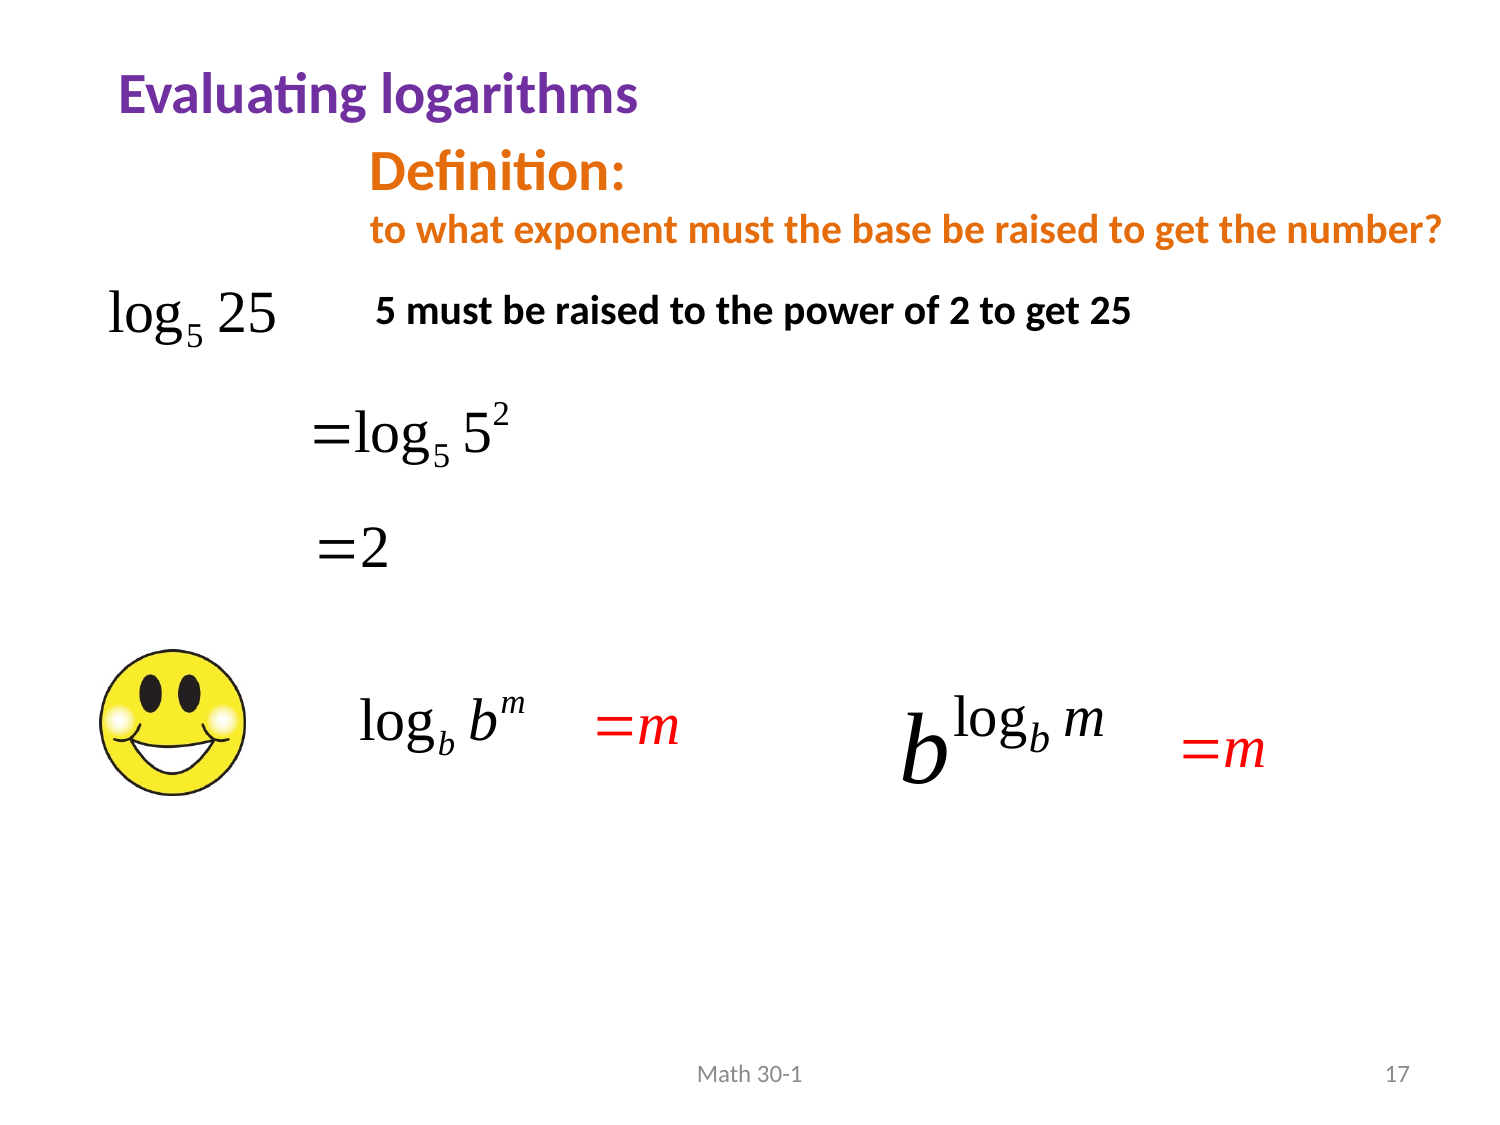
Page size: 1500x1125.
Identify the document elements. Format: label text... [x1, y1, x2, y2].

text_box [351, 674, 537, 771]
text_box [299, 387, 520, 483]
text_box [303, 512, 400, 578]
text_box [99, 272, 286, 363]
footer Math 30-1 [512, 1042, 988, 1103]
text_box Definition: to what exponent must the base be raised to get the number? [355, 124, 1459, 260]
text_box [581, 703, 693, 760]
text_box 5 must be raised to the power of 2 to get 25 [360, 275, 1148, 340]
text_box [887, 673, 1125, 810]
picture [99, 649, 246, 796]
text_box Evaluating logarithms [103, 48, 654, 133]
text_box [1167, 726, 1279, 783]
slide_number 17 [1074, 1042, 1425, 1103]
